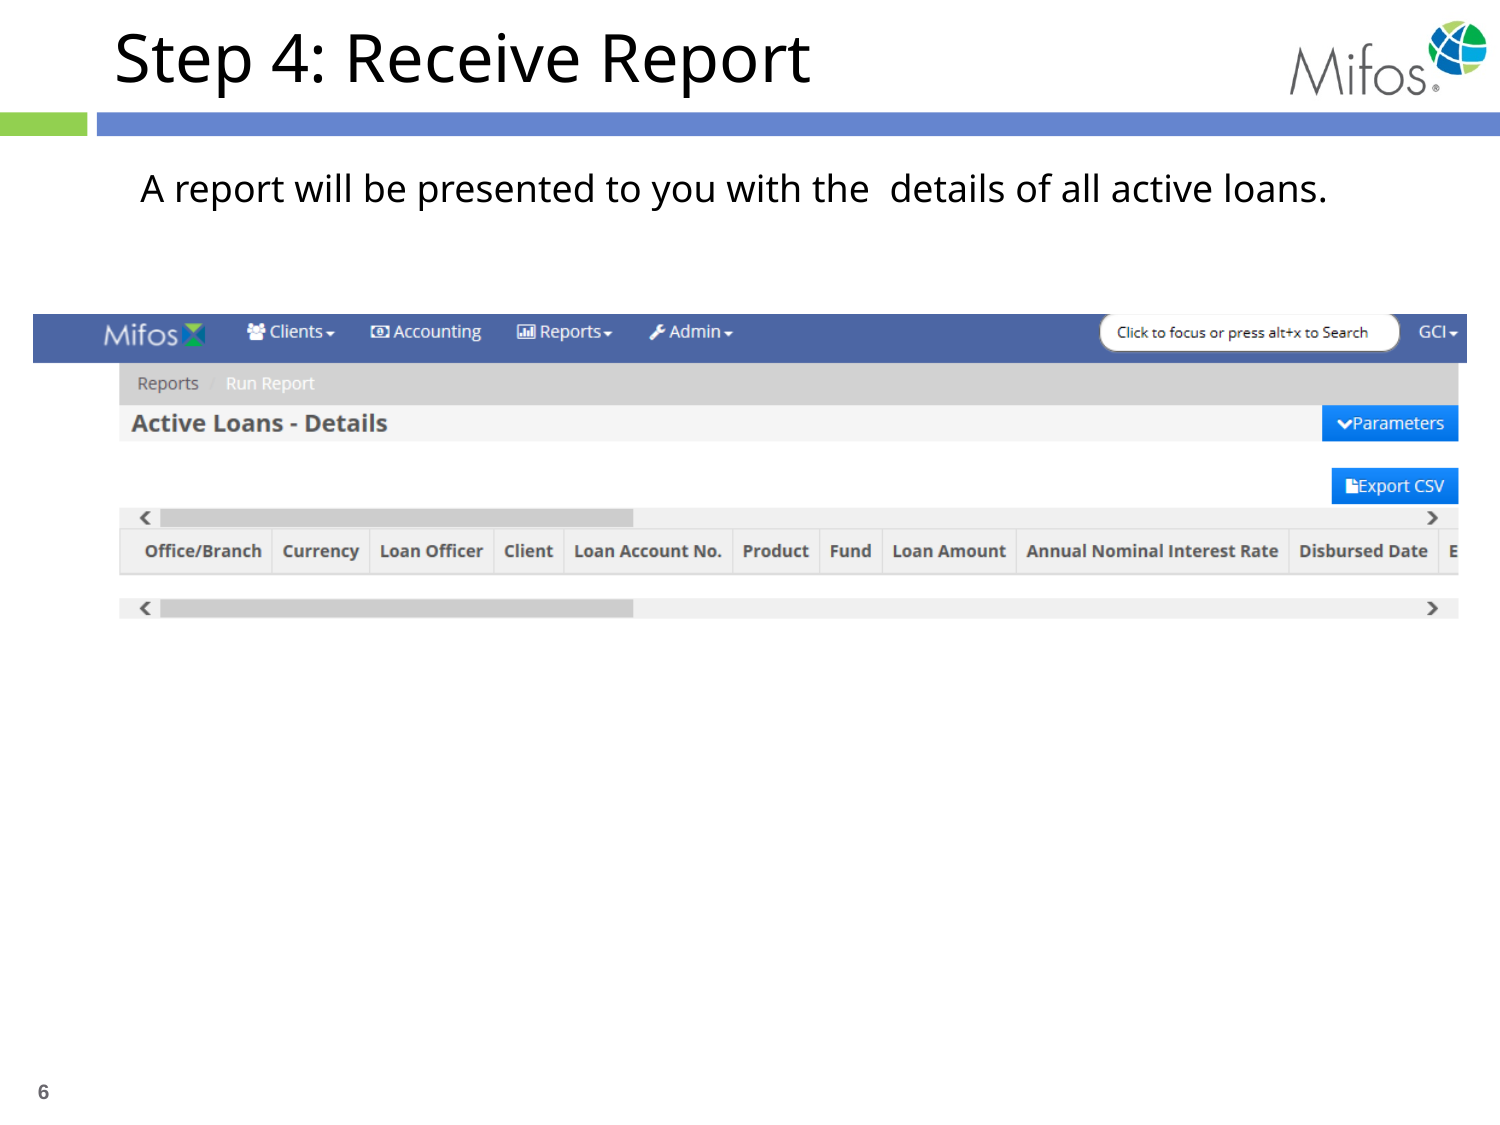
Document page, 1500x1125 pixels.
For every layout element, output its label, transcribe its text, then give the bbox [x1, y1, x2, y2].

list A report will be presented to you with the details of all active loans. [100, 149, 1438, 313]
picture [1438, 12, 1498, 104]
title Step 4: Receive Report [99, 0, 1438, 113]
picture [32, 314, 1468, 1024]
